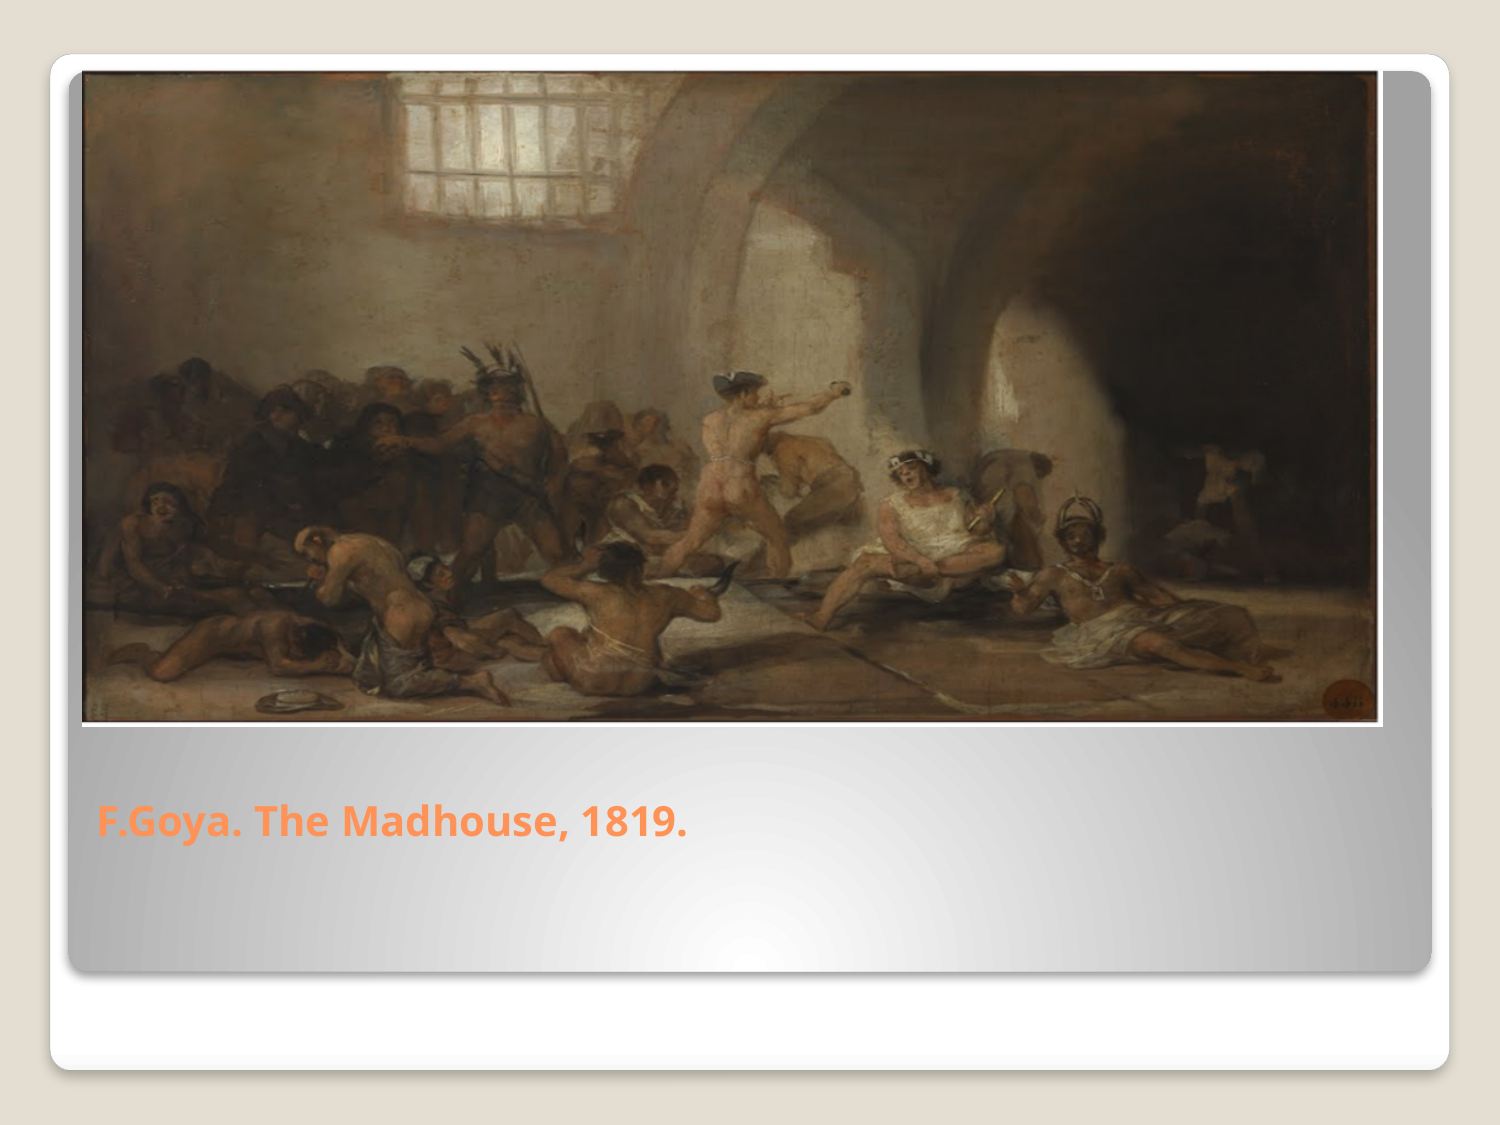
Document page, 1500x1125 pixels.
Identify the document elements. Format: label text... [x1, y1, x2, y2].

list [81, 70, 1384, 728]
title F.Goya. The Madhouse, 1819. [82, 714, 1432, 903]
